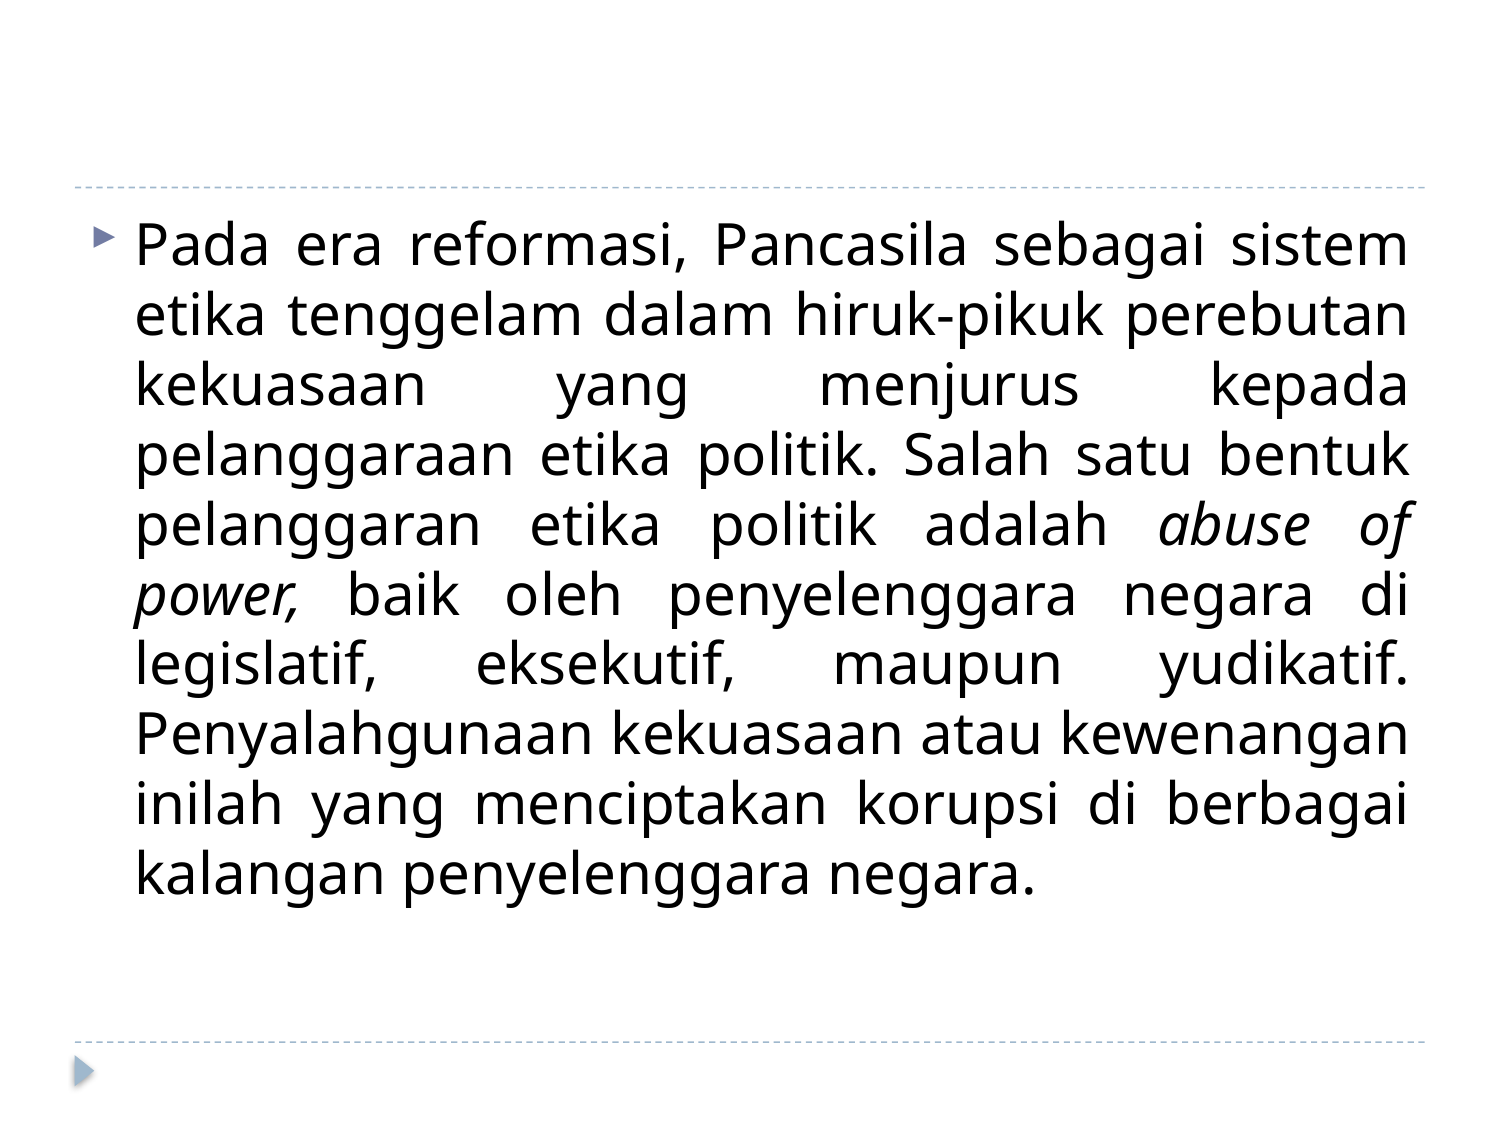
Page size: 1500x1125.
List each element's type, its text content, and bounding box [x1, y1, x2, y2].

list Pada era reformasi, Pancasila sebagai sistem etika tenggelam dalam hiruk-pikuk perebutan kekuasaan yang menjurus kepada pelanggaraan etika politik. Salah satu bentuk pelanggaran etika politik adalah abuse of power, baik oleh penyelenggara negara di legislatif, eksekutif, maupun yudikatif. Penyalahgunaan kekuasaan atau kewenangan inilah yang menciptakan korupsi di berbagai kalangan penyelenggara negara. [75, 200, 1425, 1010]
